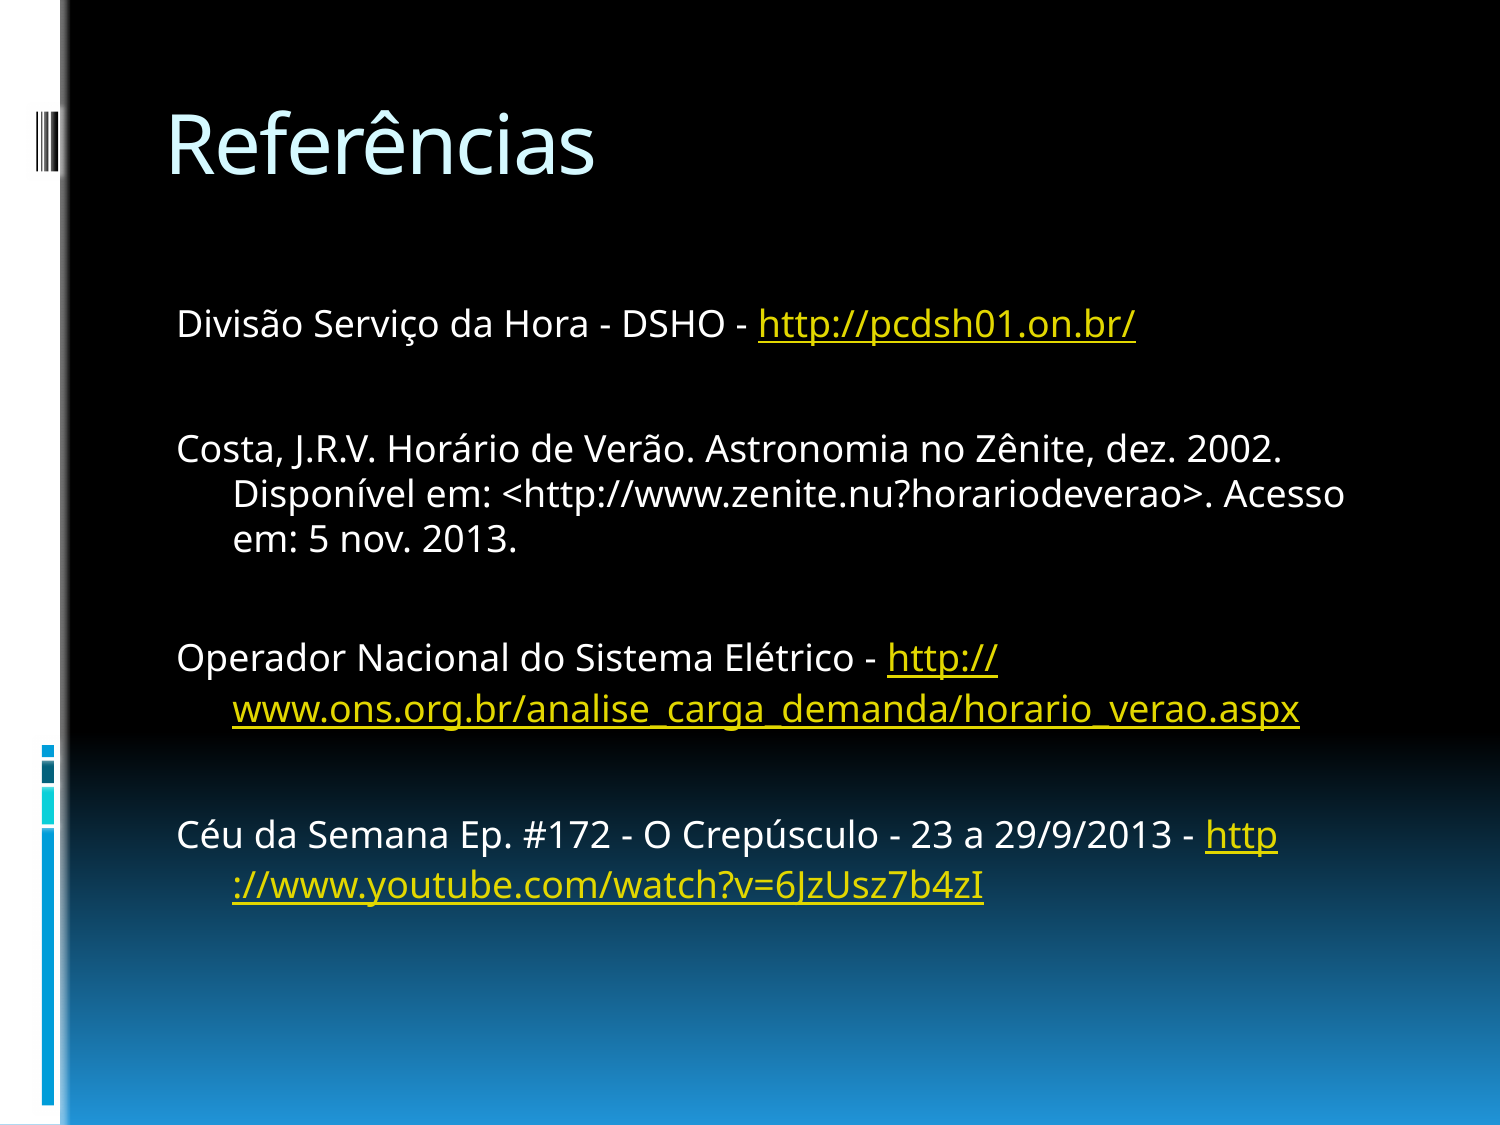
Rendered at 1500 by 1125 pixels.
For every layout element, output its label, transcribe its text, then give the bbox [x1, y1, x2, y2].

list Divisão Serviço da Hora - DSHO - http://pcdsh01.on.br/ Costa, J.R.V. Horário de Verão. Astronomia no Zênite, dez. 2002. Disponível em: <http://www.zenite.nu?horariodeverao>. Acesso em: 5 nov. 2013. Operador Nacional do Sistema Elétrico - http://www.ons.org.br/analise_carga_demanda/horario_verao.aspx Céu da Semana Ep. #172 - O Crepúsculo - 23 a 29/9/2013 - http://www.youtube.com/watch?v=6JzUsz7b4zI [150, 292, 1425, 1043]
title Referências [150, 83, 1425, 234]
